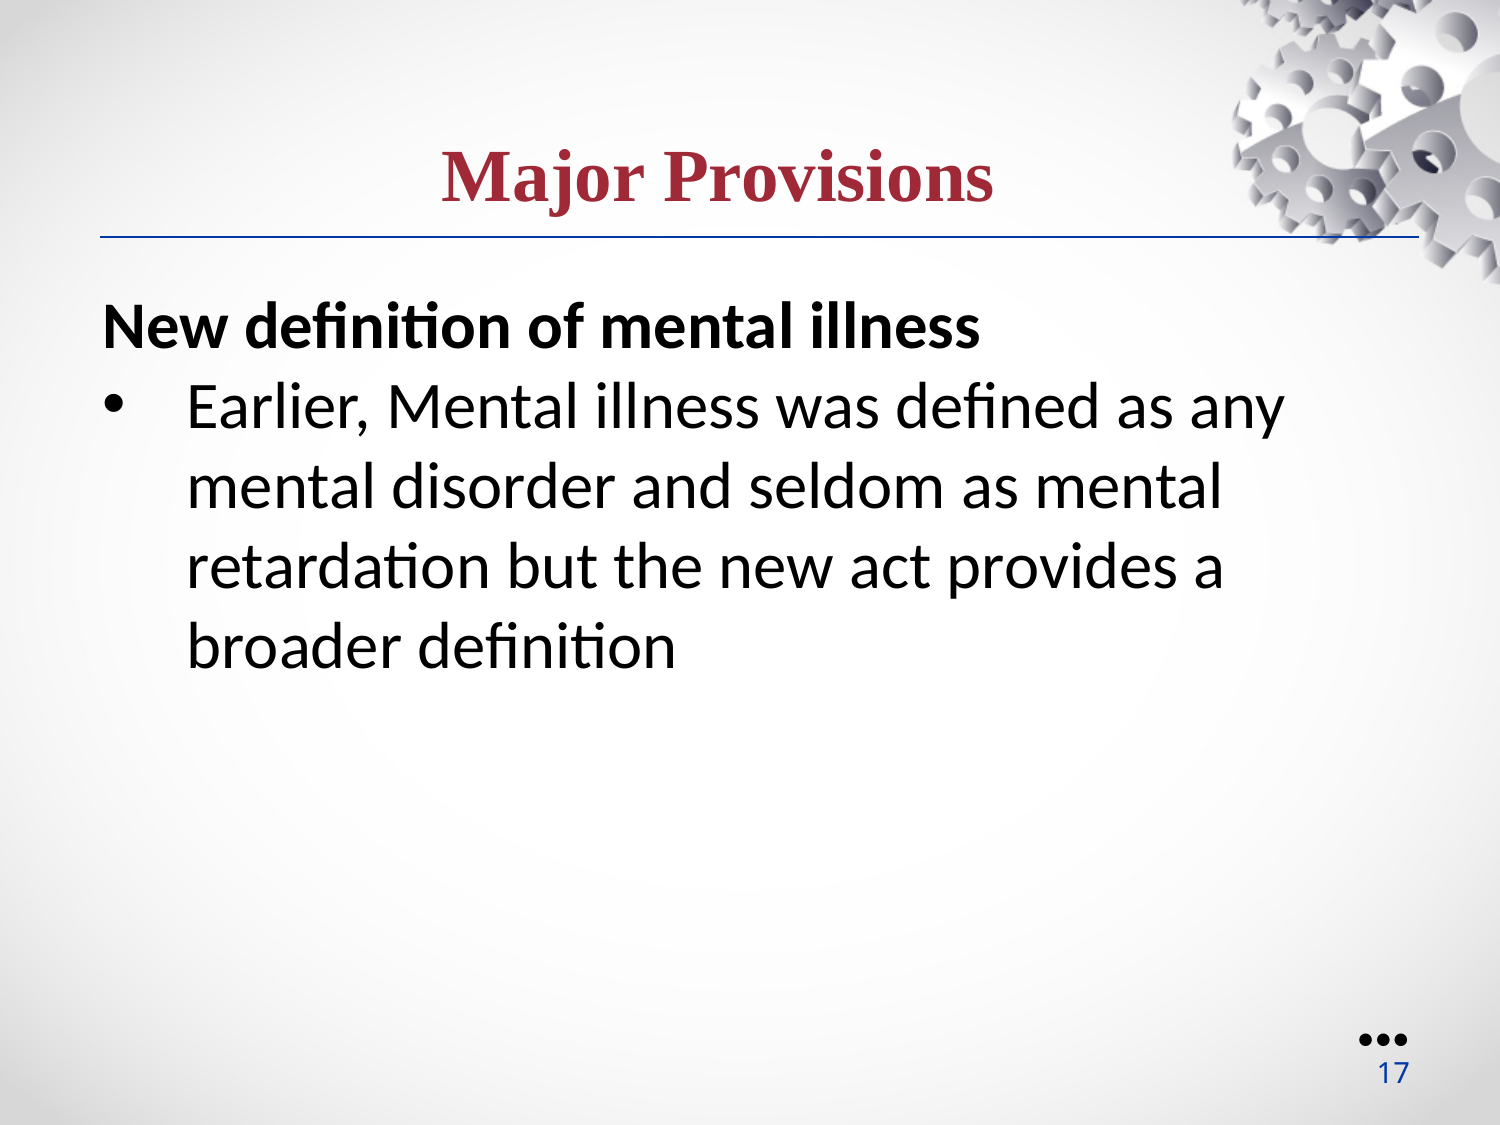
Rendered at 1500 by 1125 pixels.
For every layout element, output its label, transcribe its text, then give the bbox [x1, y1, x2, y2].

text_box ●●● 17 [1074, 1012, 1425, 1073]
text_box Major Provisions [0, 118, 1438, 224]
text_box New definition of mental illness Earlier, Mental illness was defined as any mental disorder and seldom as mental retardation but the new act provides a broader definition [87, 274, 1388, 690]
picture [0, 0, 1500, 1125]
